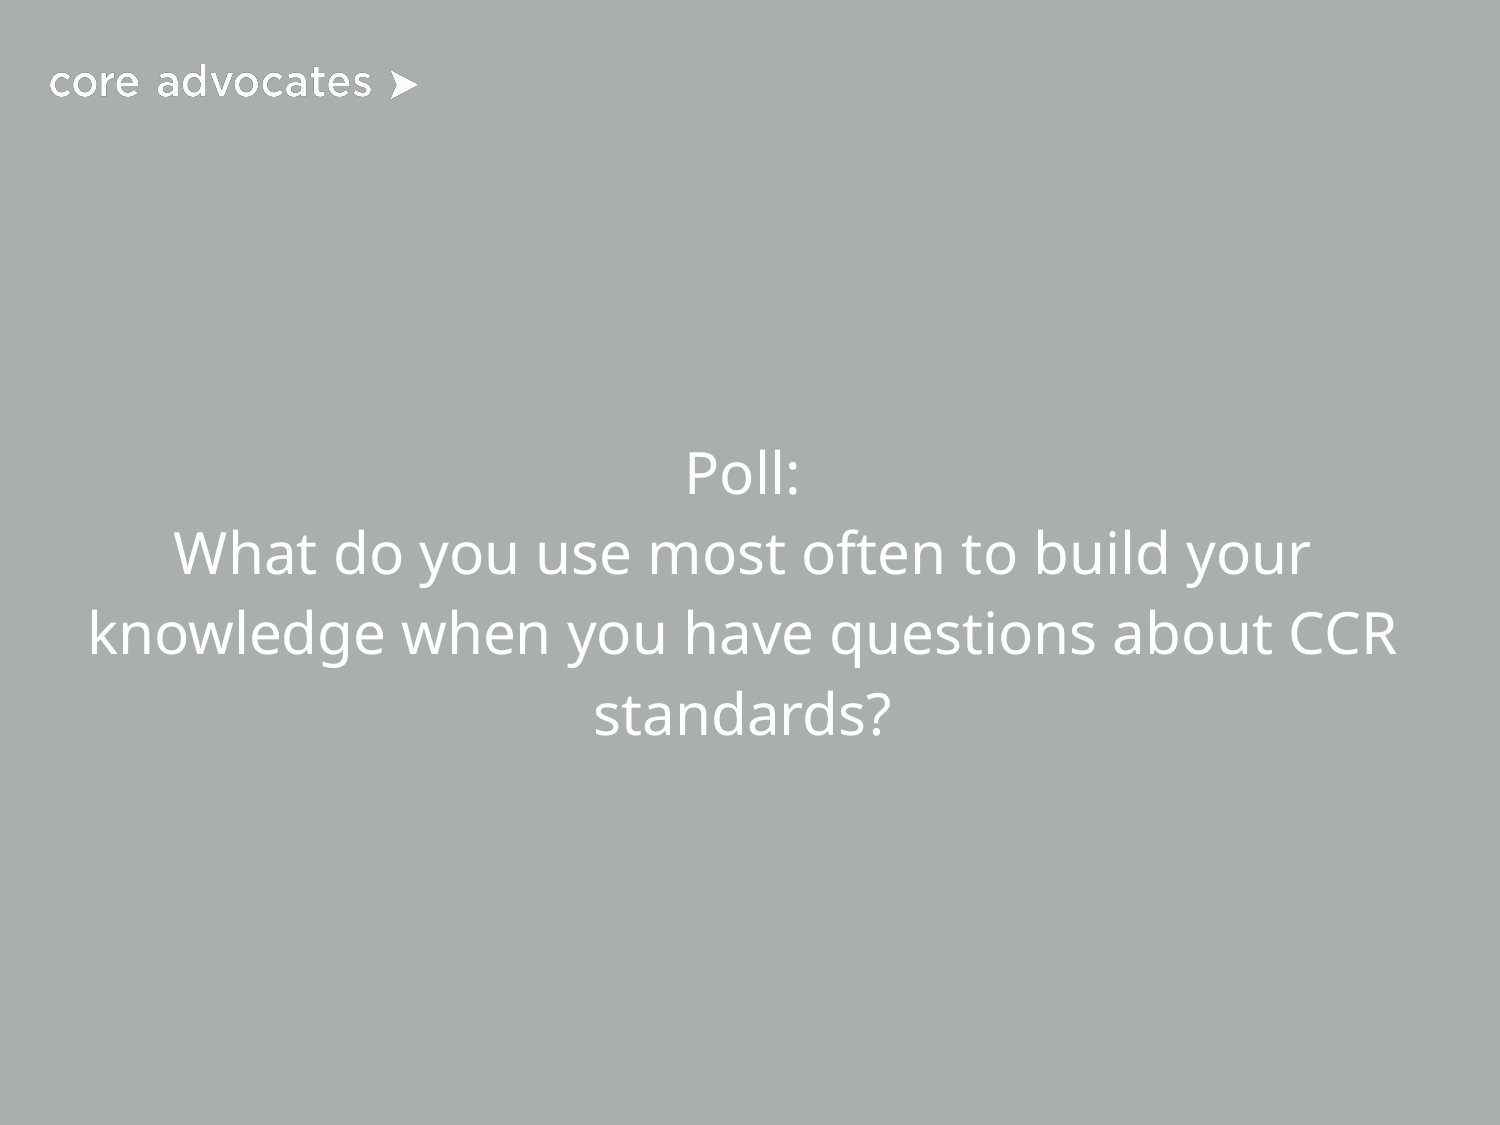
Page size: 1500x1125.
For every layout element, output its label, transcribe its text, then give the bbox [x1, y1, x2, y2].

title Poll: What do you use most often to build your knowledge when you have questions about CCR standards? [35, 424, 1450, 749]
picture [50, 64, 417, 99]
